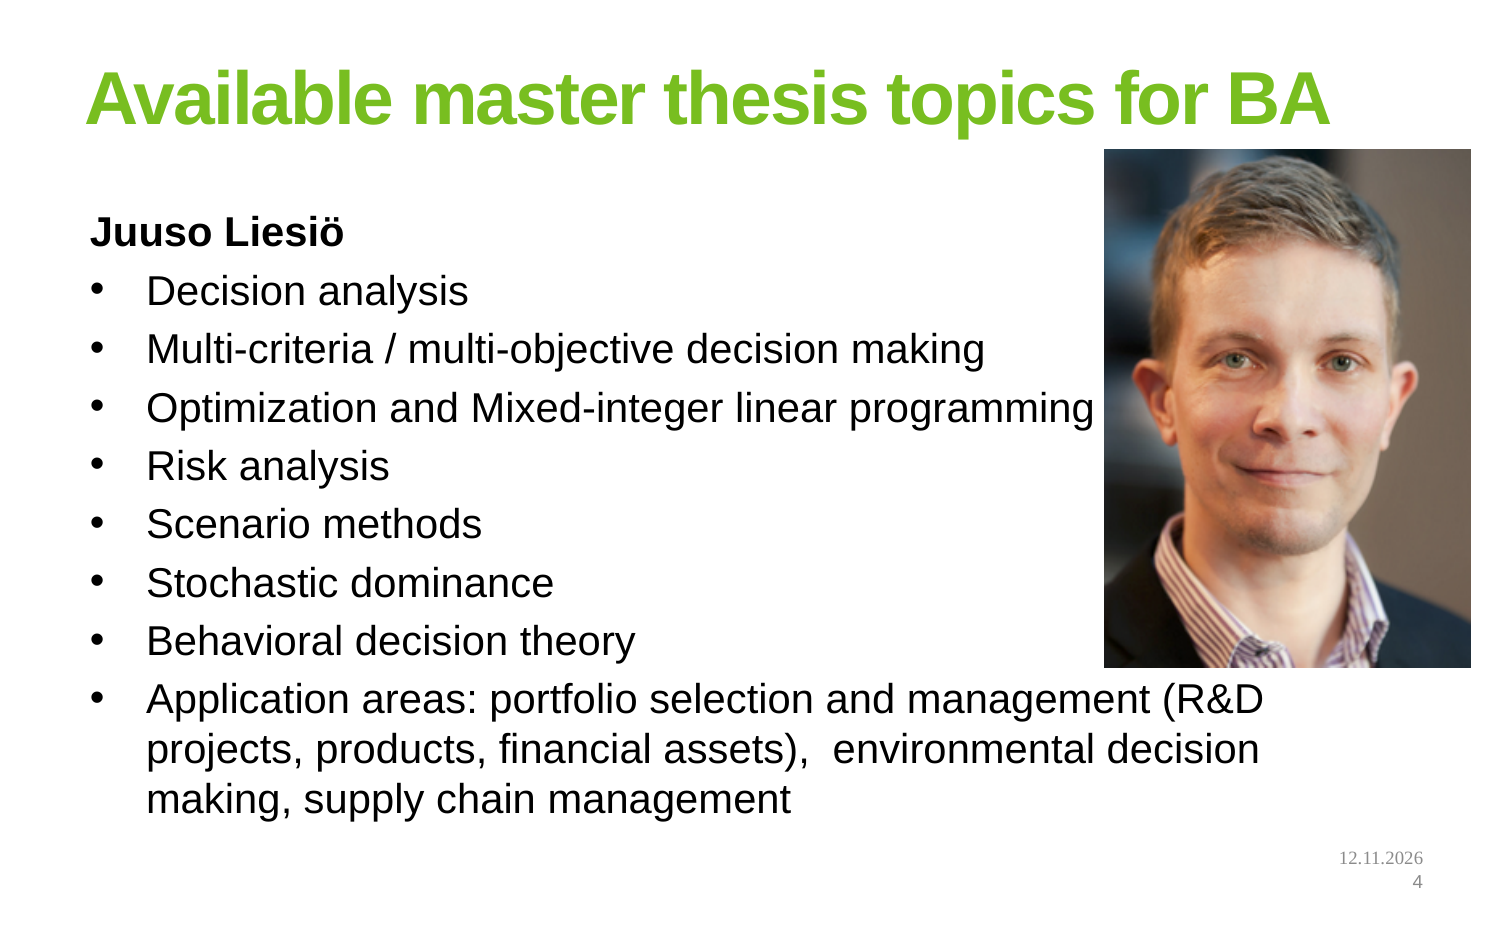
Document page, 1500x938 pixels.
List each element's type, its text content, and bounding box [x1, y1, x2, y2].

slide_number 4 [829, 870, 1424, 893]
picture [1104, 149, 1471, 668]
list Juuso Liesiö Decision analysis Multi-criteria / multi-objective decision making Optimization and Mixed-integer linear programming Risk analysis Scenario methods Stochastic dominance Behavioral decision theory Application areas: portfolio selection and management (R&D projects, products, financial assets), environmental decision making, supply chain management [75, 197, 1425, 838]
title Available master thesis topics for BA [69, 55, 1425, 198]
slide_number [829, 844, 1424, 870]
